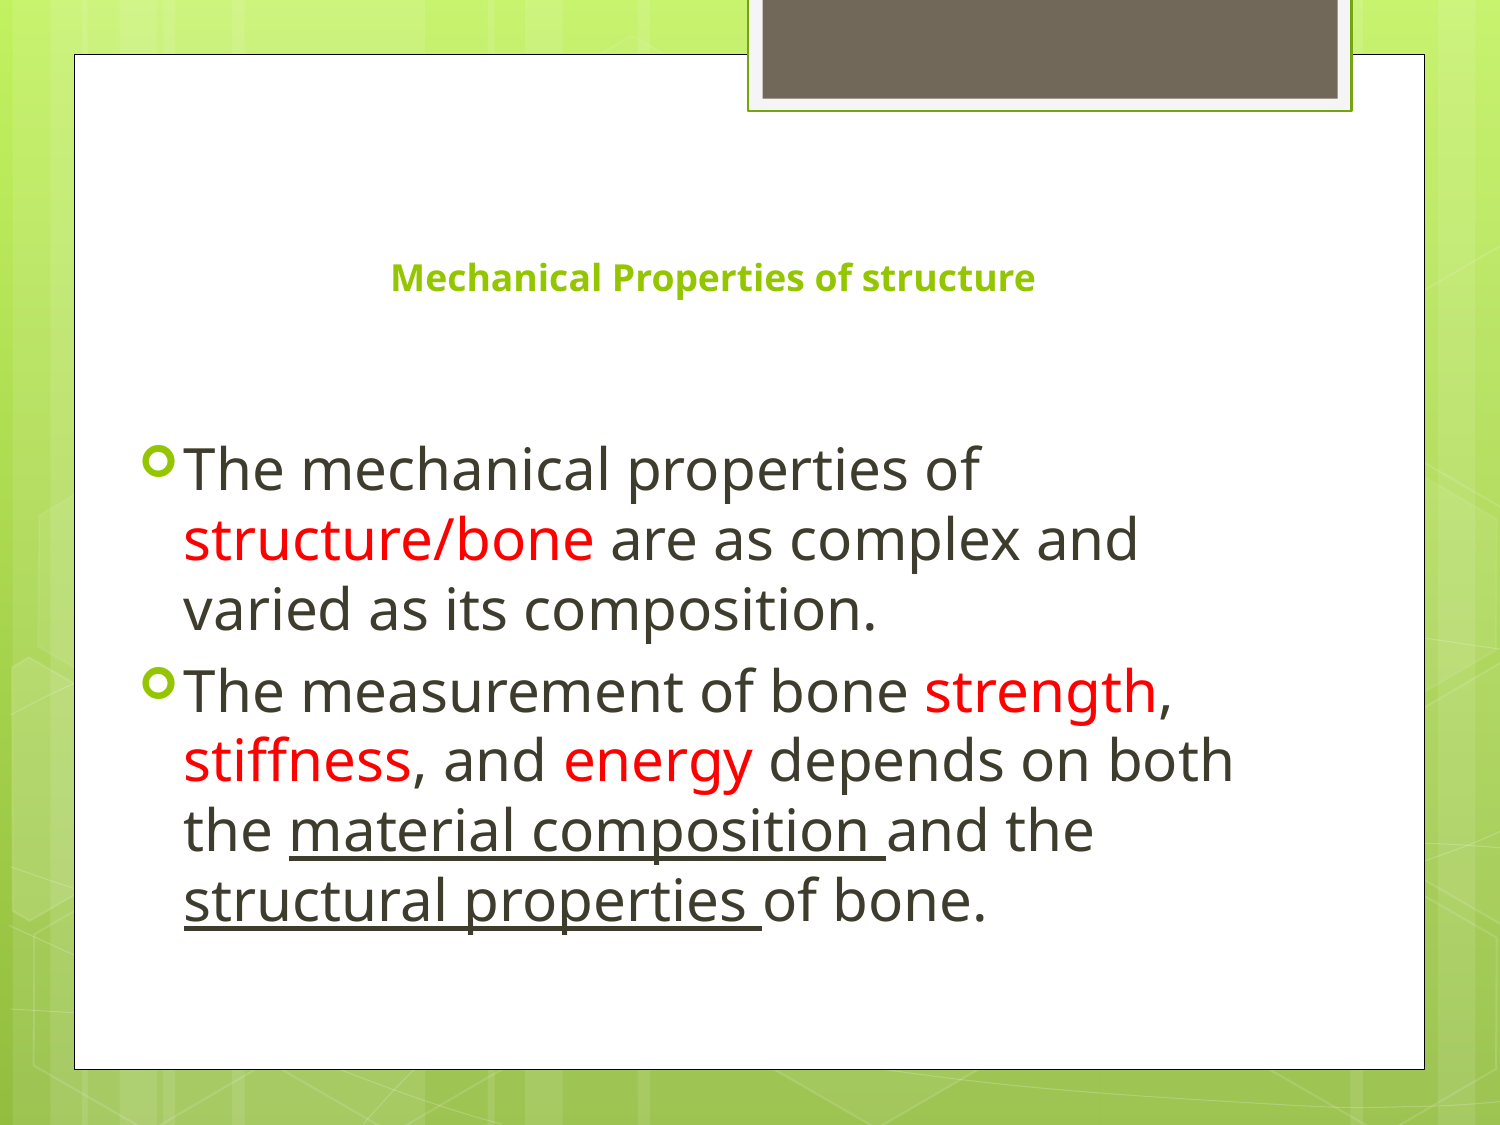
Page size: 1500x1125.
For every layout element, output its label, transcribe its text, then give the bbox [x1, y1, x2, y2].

title Mechanical Properties of structure [137, 200, 1290, 307]
list The mechanical properties of structure/bone are as complex and varied as its composition. The measurement of bone strength, stiffness, and energy depends on both the material composition and the structural properties of bone. [112, 425, 1338, 1001]
